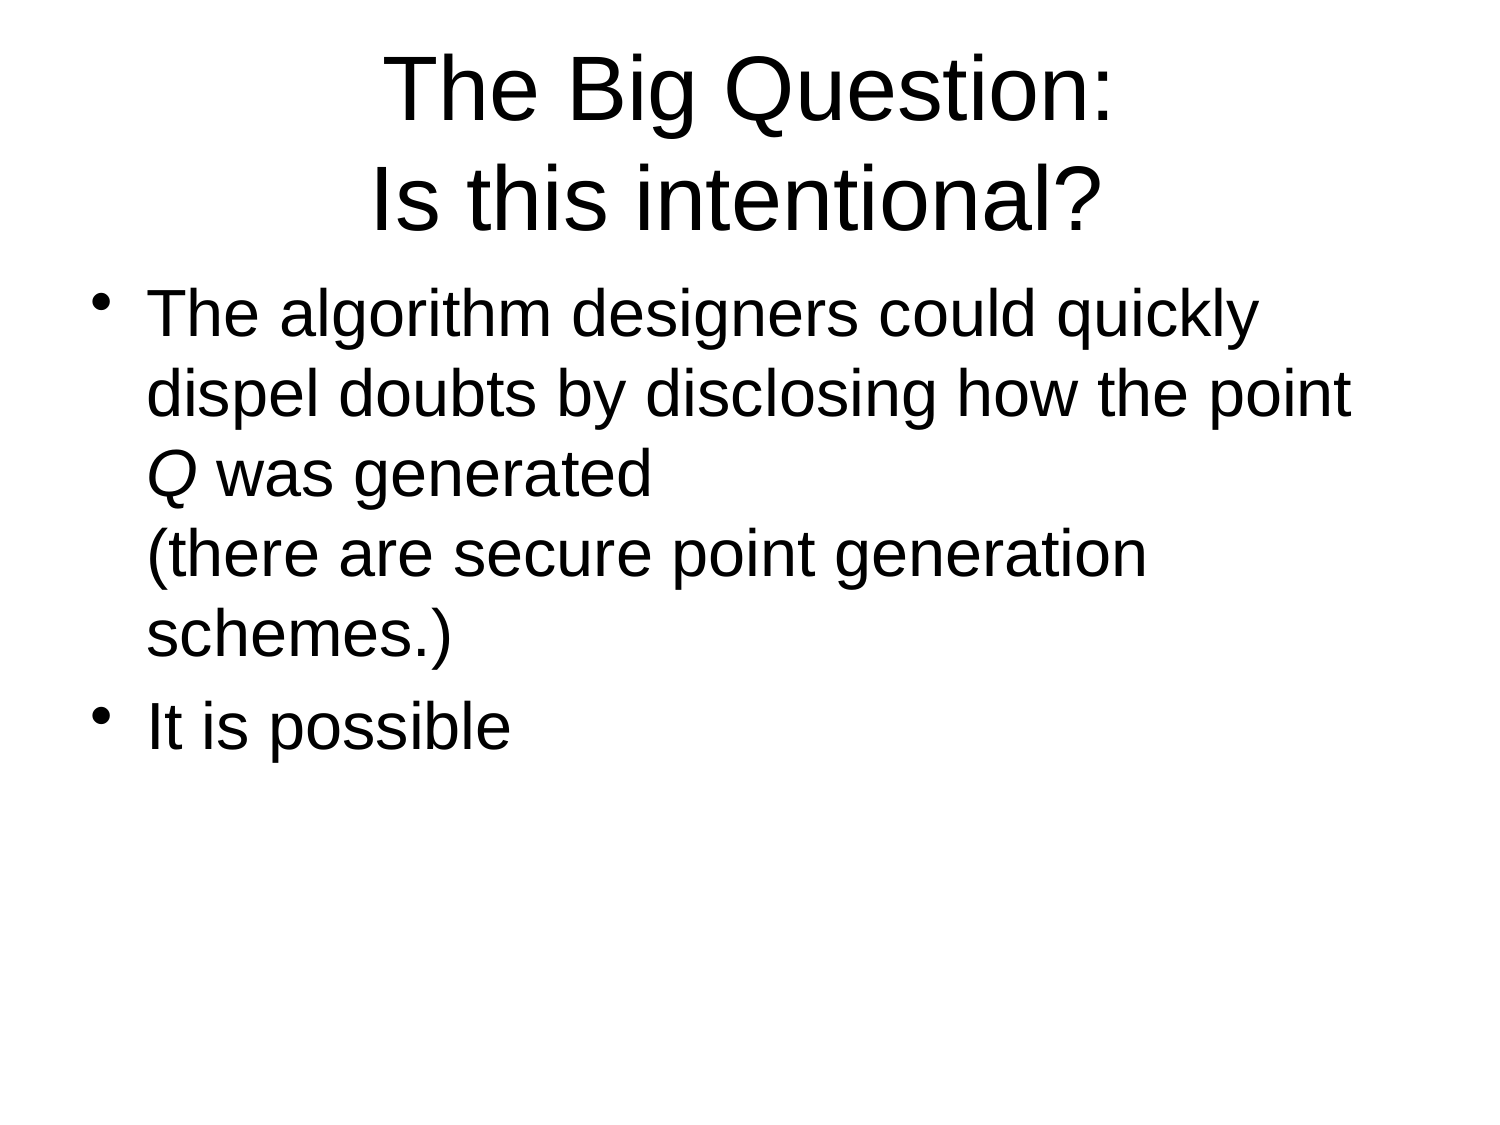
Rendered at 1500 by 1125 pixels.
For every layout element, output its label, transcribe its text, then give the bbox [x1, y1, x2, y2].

list The algorithm designers could quickly dispel doubts by disclosing how the point Q was generated (there are secure point generation schemes.) It is possible [74, 262, 1426, 1006]
title The Big Question: Is this intentional? [74, 44, 1426, 233]
